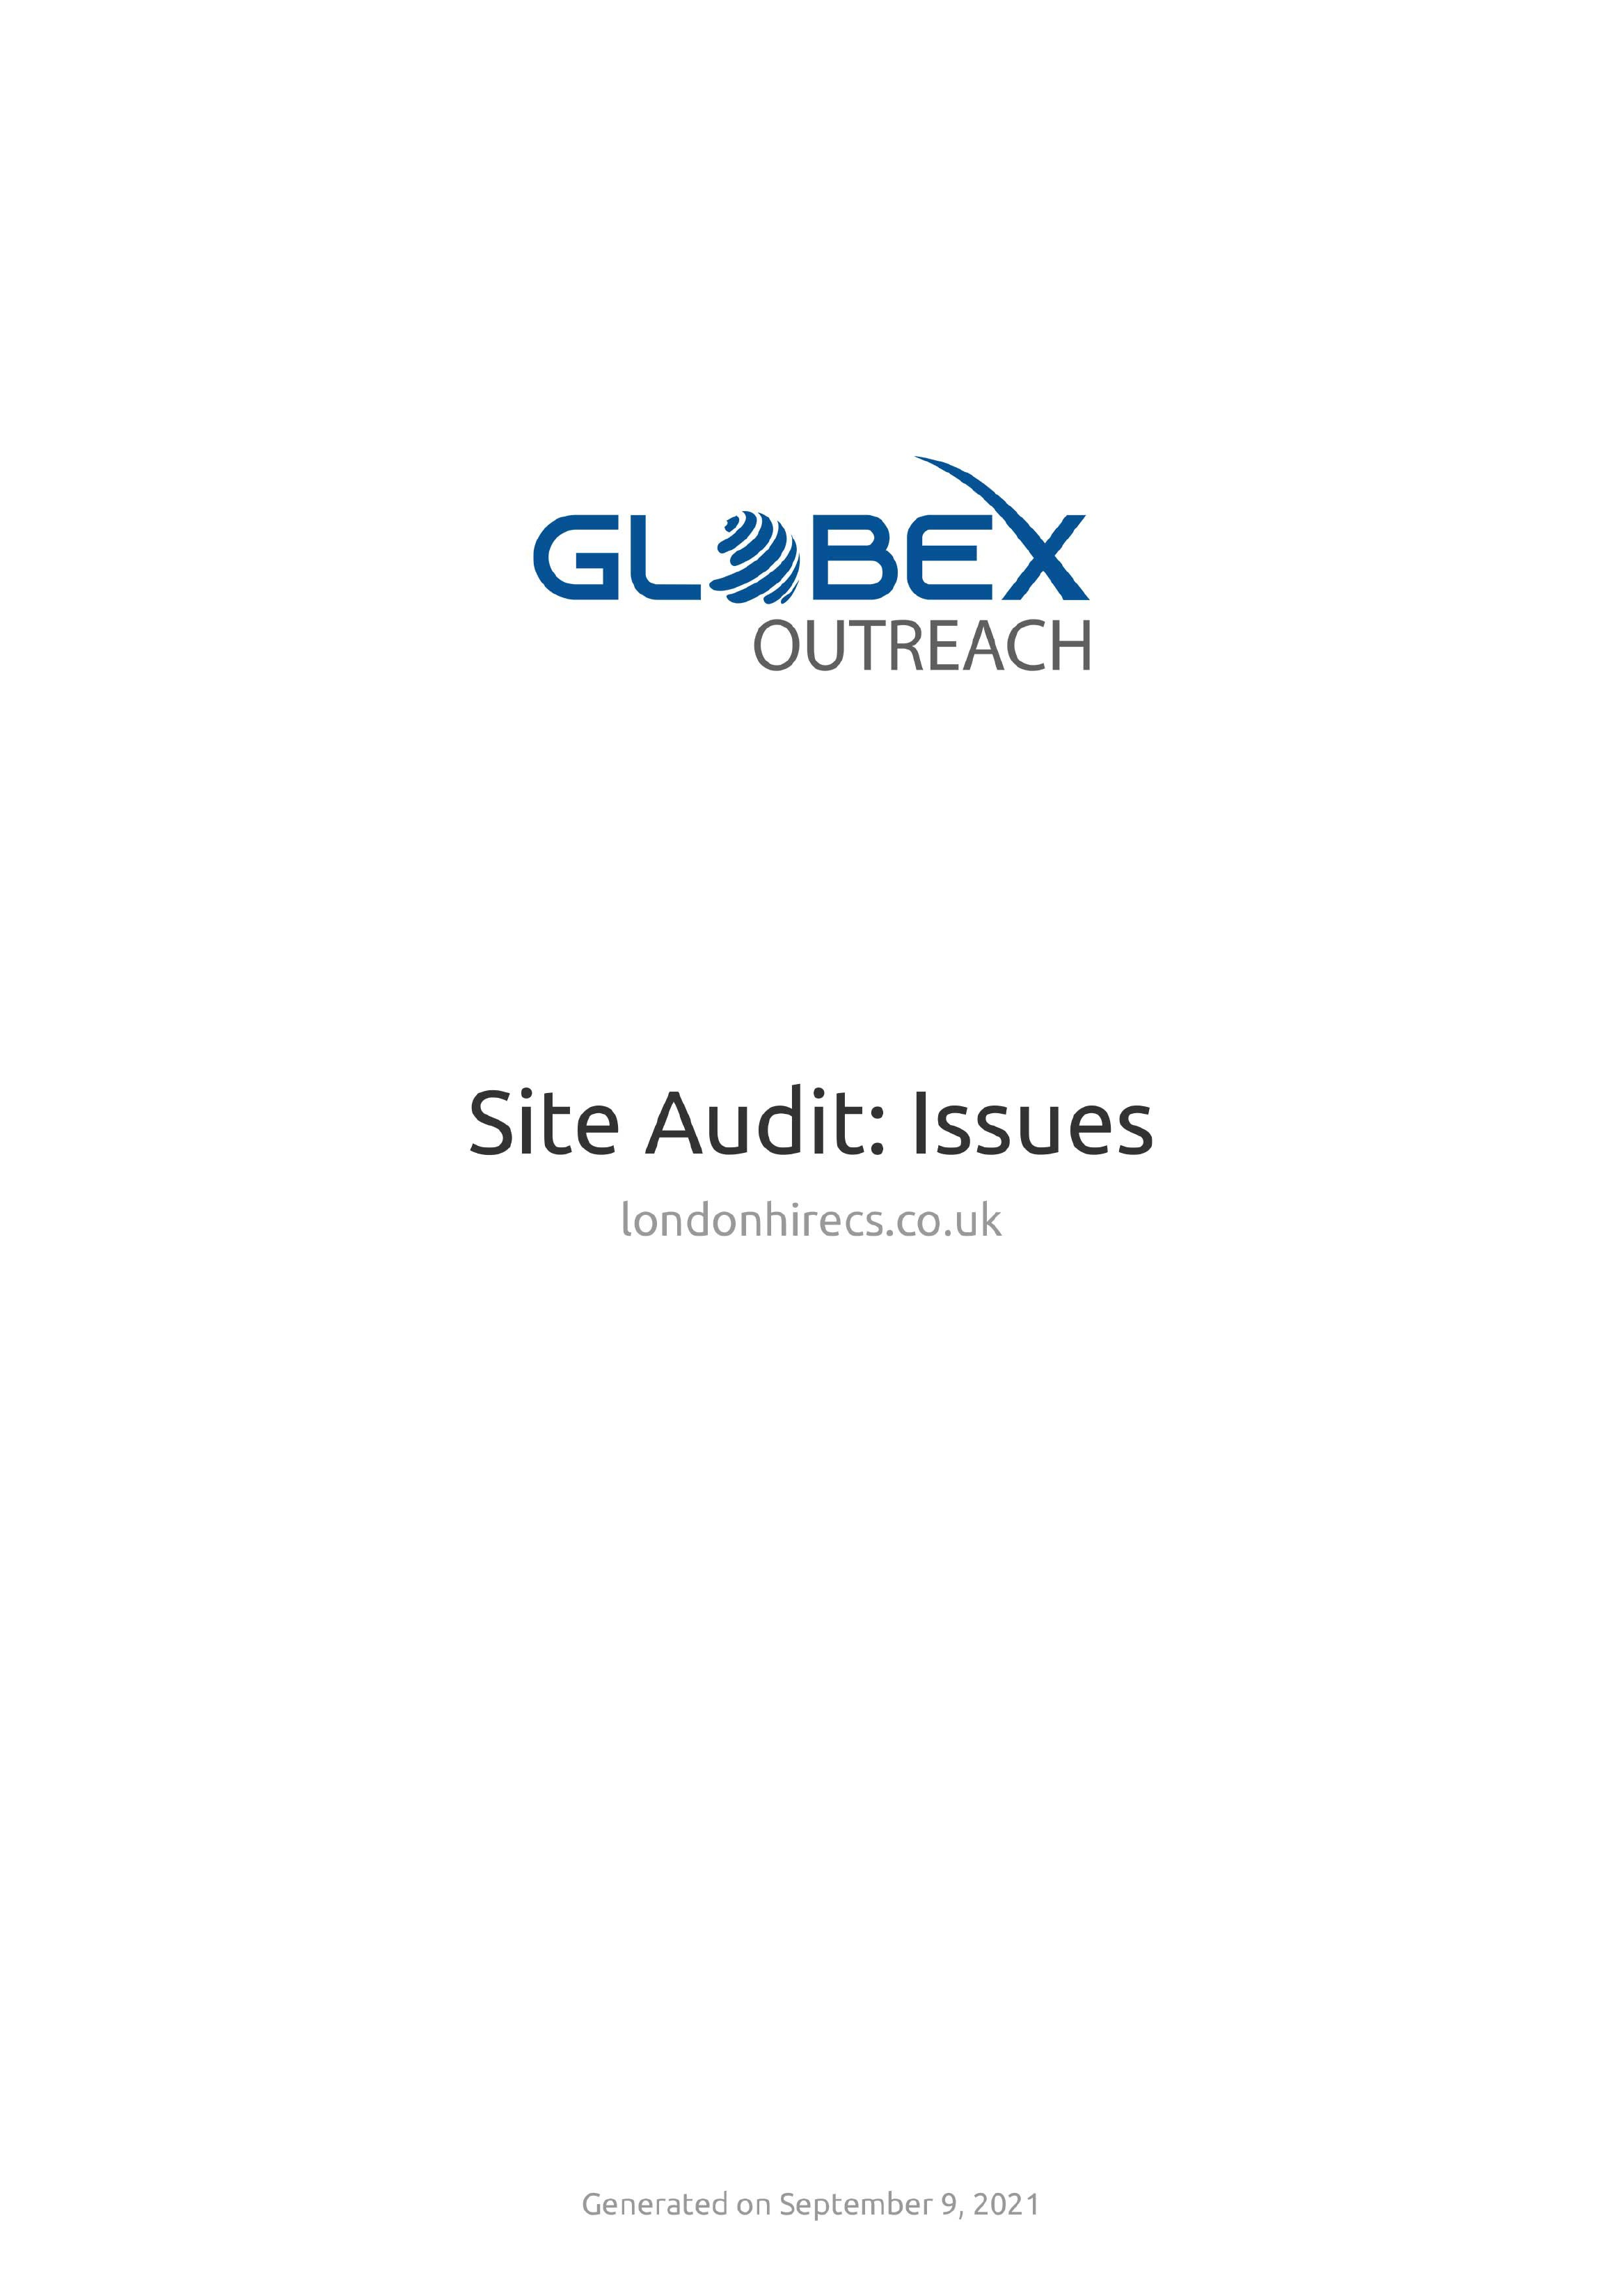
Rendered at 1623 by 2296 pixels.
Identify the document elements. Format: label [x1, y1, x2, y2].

picture [466, 450, 1153, 2222]
